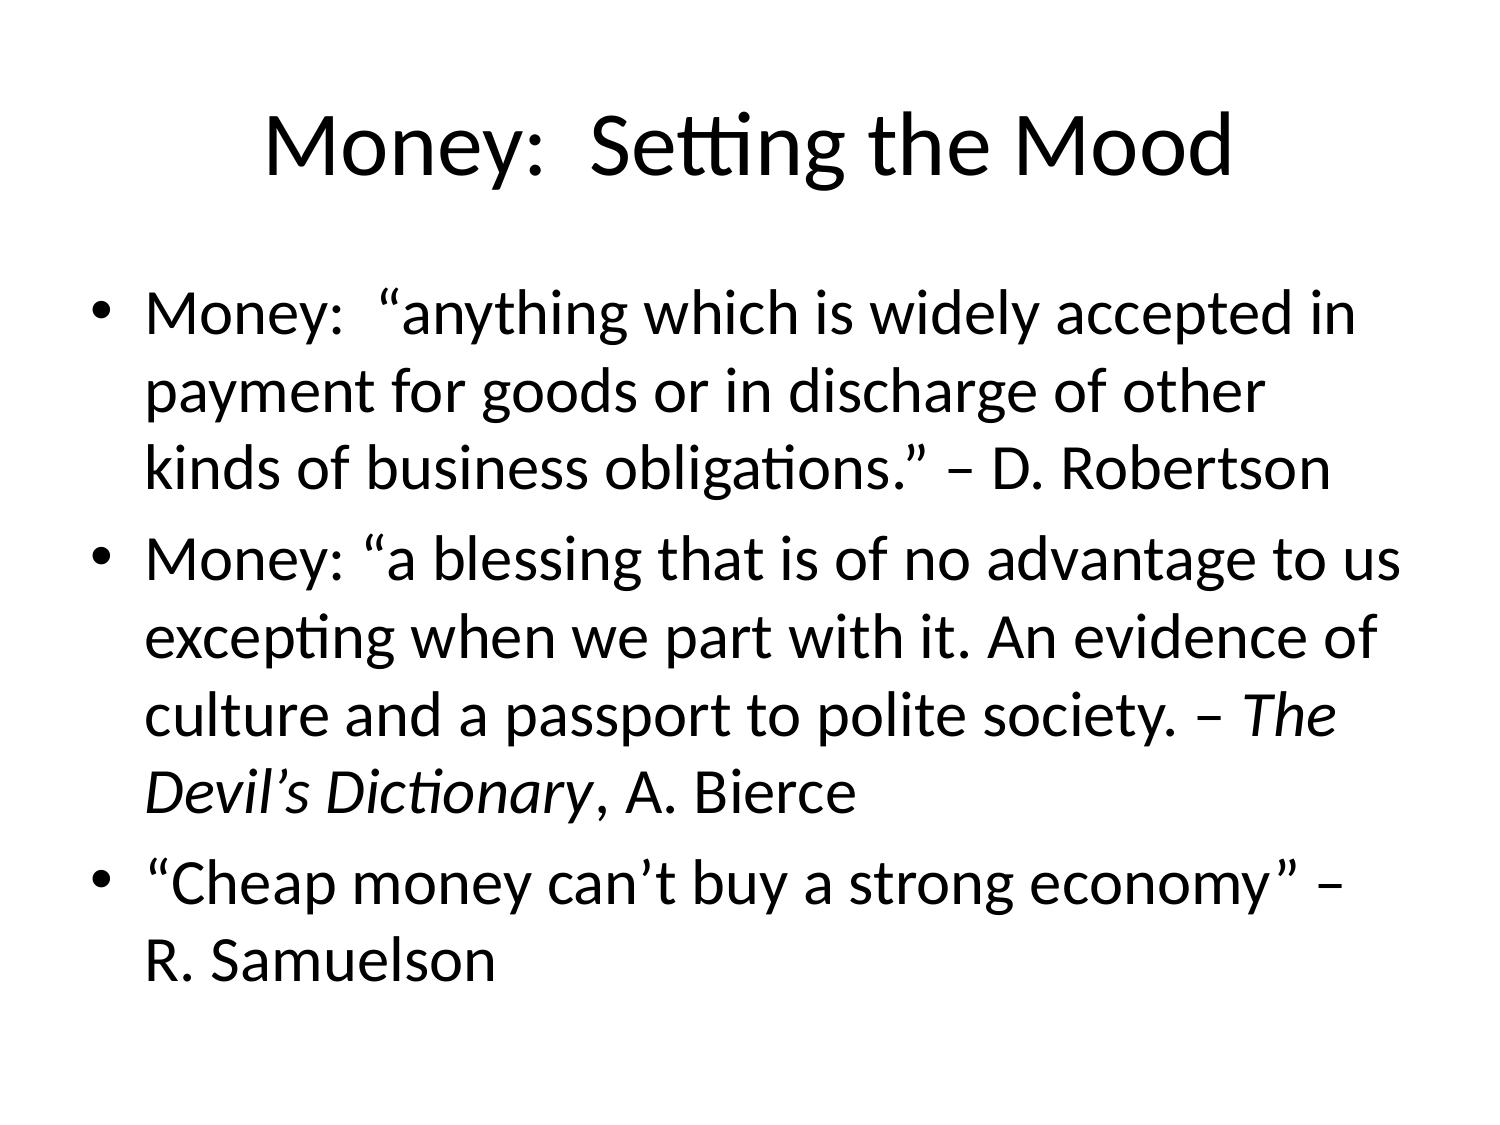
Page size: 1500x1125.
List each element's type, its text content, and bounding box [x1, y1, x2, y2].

list Money: “anything which is widely accepted in payment for goods or in discharge of other kinds of business obligations.” – D. Robertson Money: “a blessing that is of no advantage to us excepting when we part with it. An evidence of culture and a passport to polite society. – The Devil’s Dictionary, A. Bierce “Cheap money can’t buy a strong economy” – R. Samuelson [75, 262, 1425, 1005]
title Money: Setting the Mood [75, 45, 1425, 233]
